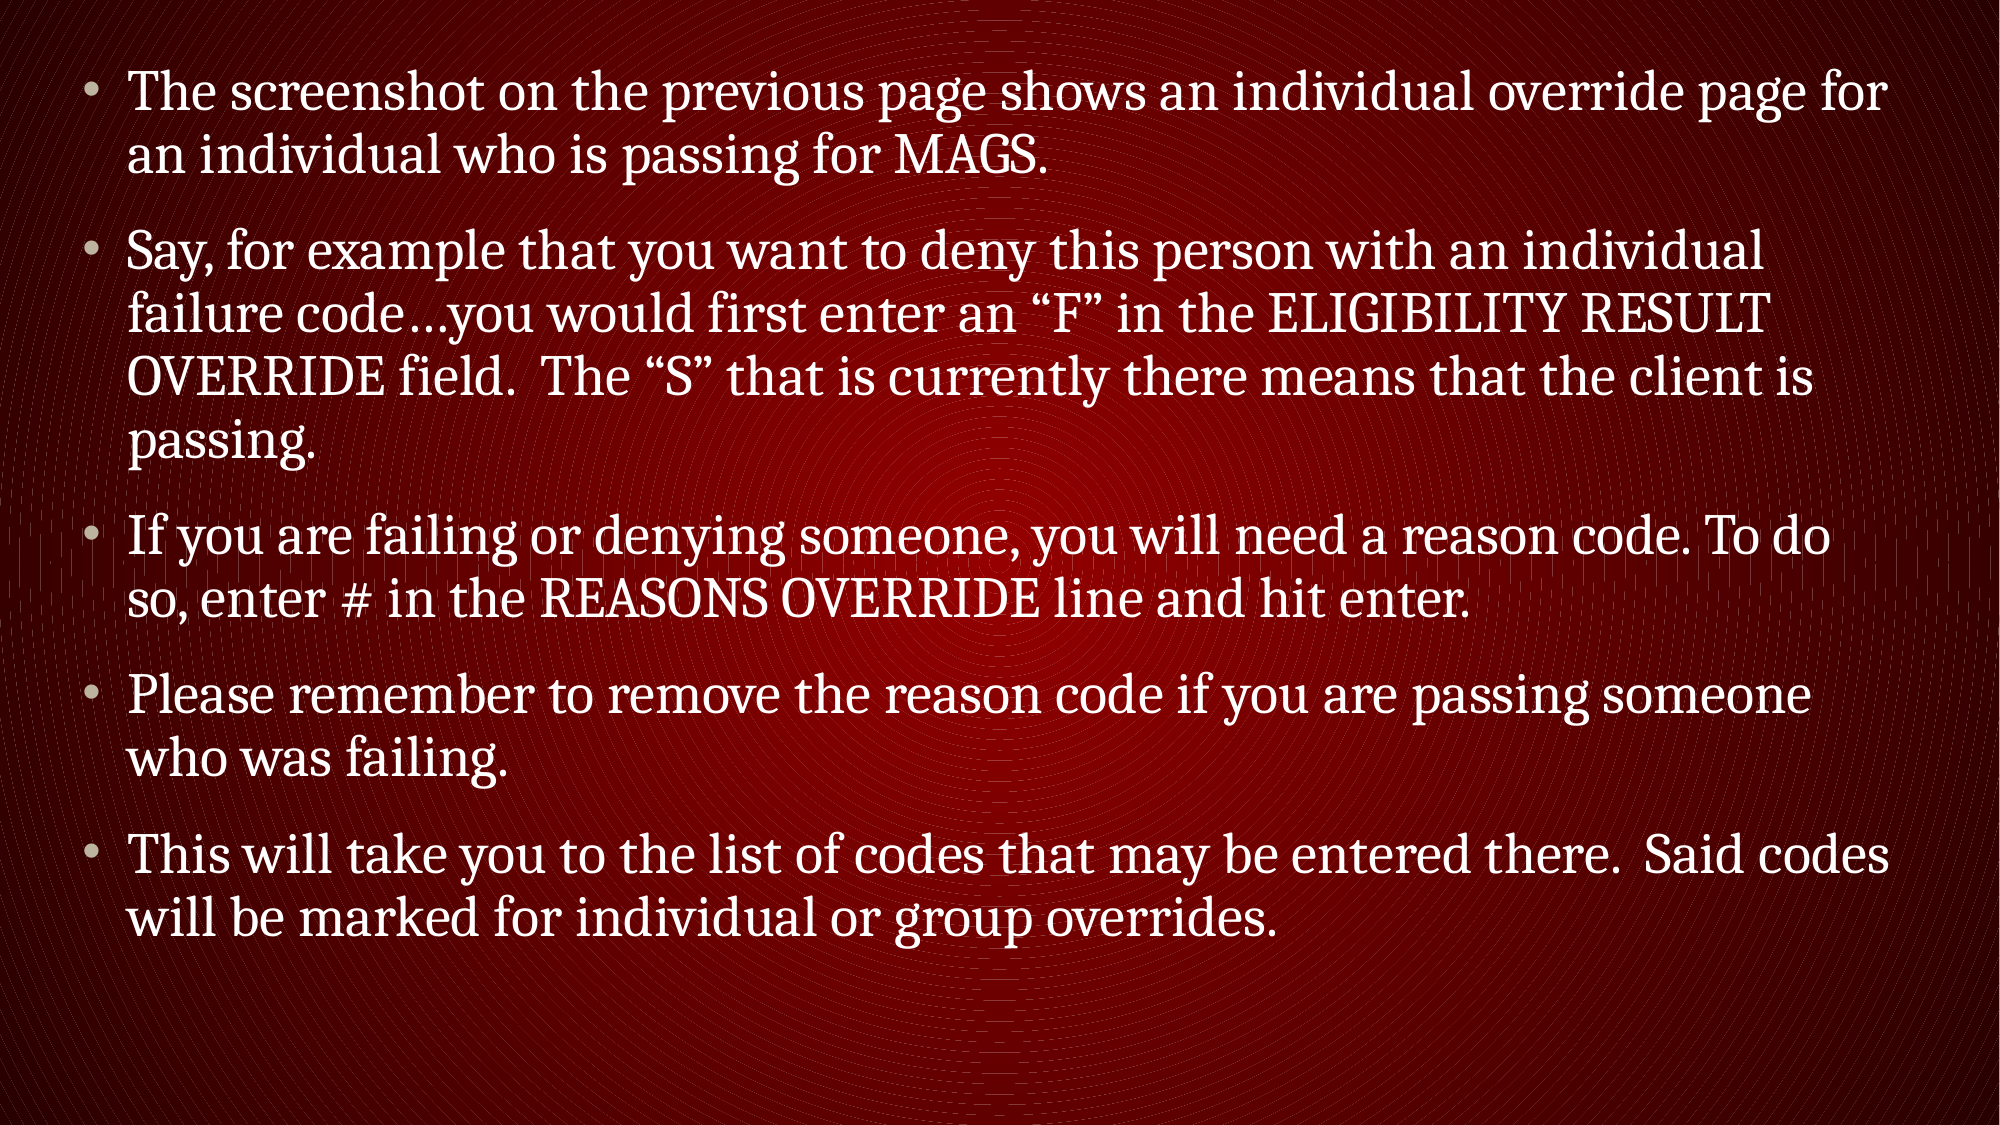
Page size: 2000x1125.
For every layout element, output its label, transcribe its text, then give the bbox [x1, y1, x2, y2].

list The screenshot on the previous page shows an individual override page for an individual who is passing for MAGS. Say, for example that you want to deny this person with an individual failure code…you would first enter an “F” in the ELIGIBILITY RESULT OVERRIDE field. The “S” that is currently there means that the client is passing. If you are failing or denying someone, you will need a reason code. To do so, enter # in the REASONS OVERRIDE line and hit enter. Please remember to remove the reason code if you are passing someone who was failing. This will take you to the list of codes that may be entered there. Said codes will be marked for individual or group overrides. [62, 50, 1925, 1030]
